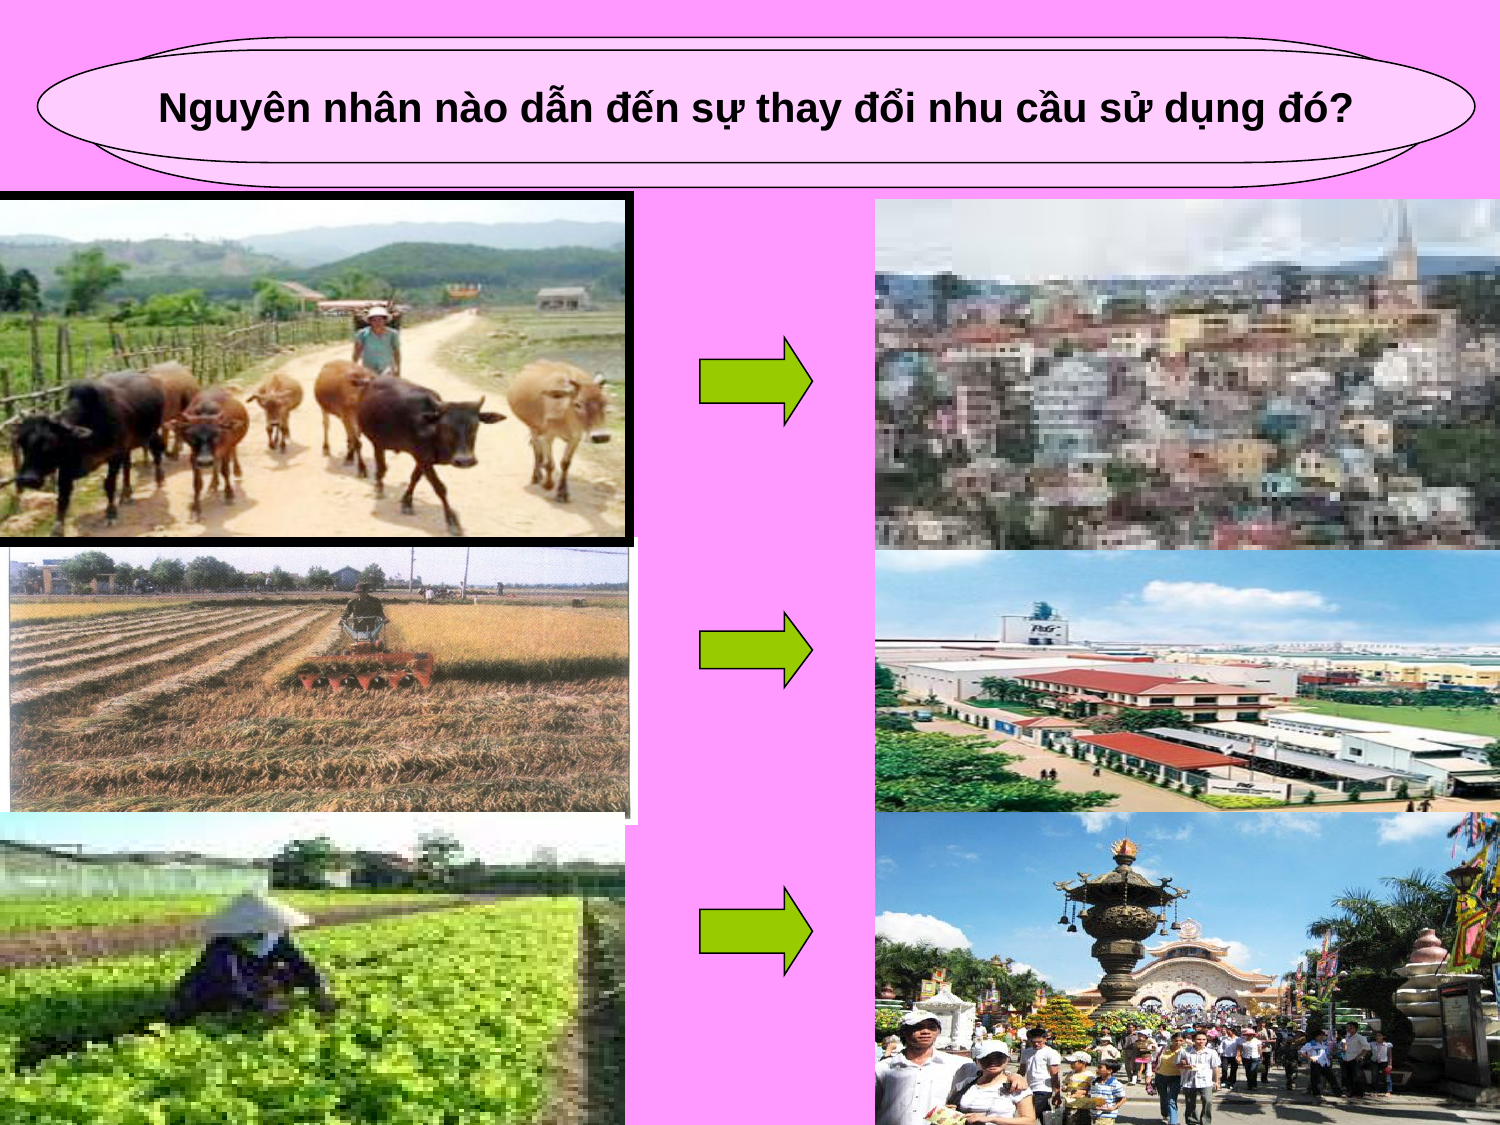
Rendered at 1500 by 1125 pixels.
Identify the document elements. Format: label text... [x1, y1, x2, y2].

text_box Một số dẫn chứng về nhu cầu sử dụng đất thay đổi. [95, 144, 1418, 188]
text_box [699, 612, 813, 688]
text_box Nguyên nhân nào dẫn đến sự thay đổi nhu cầu sử dụng đó? [37, 50, 1475, 163]
picture [0, 199, 638, 1125]
text_box Một số dẫn chứng về nhu cầu sử dụng đất thay đổi. [140, 37, 1372, 59]
picture [874, 199, 1500, 1125]
text_box [699, 887, 813, 975]
text_box [699, 337, 813, 425]
